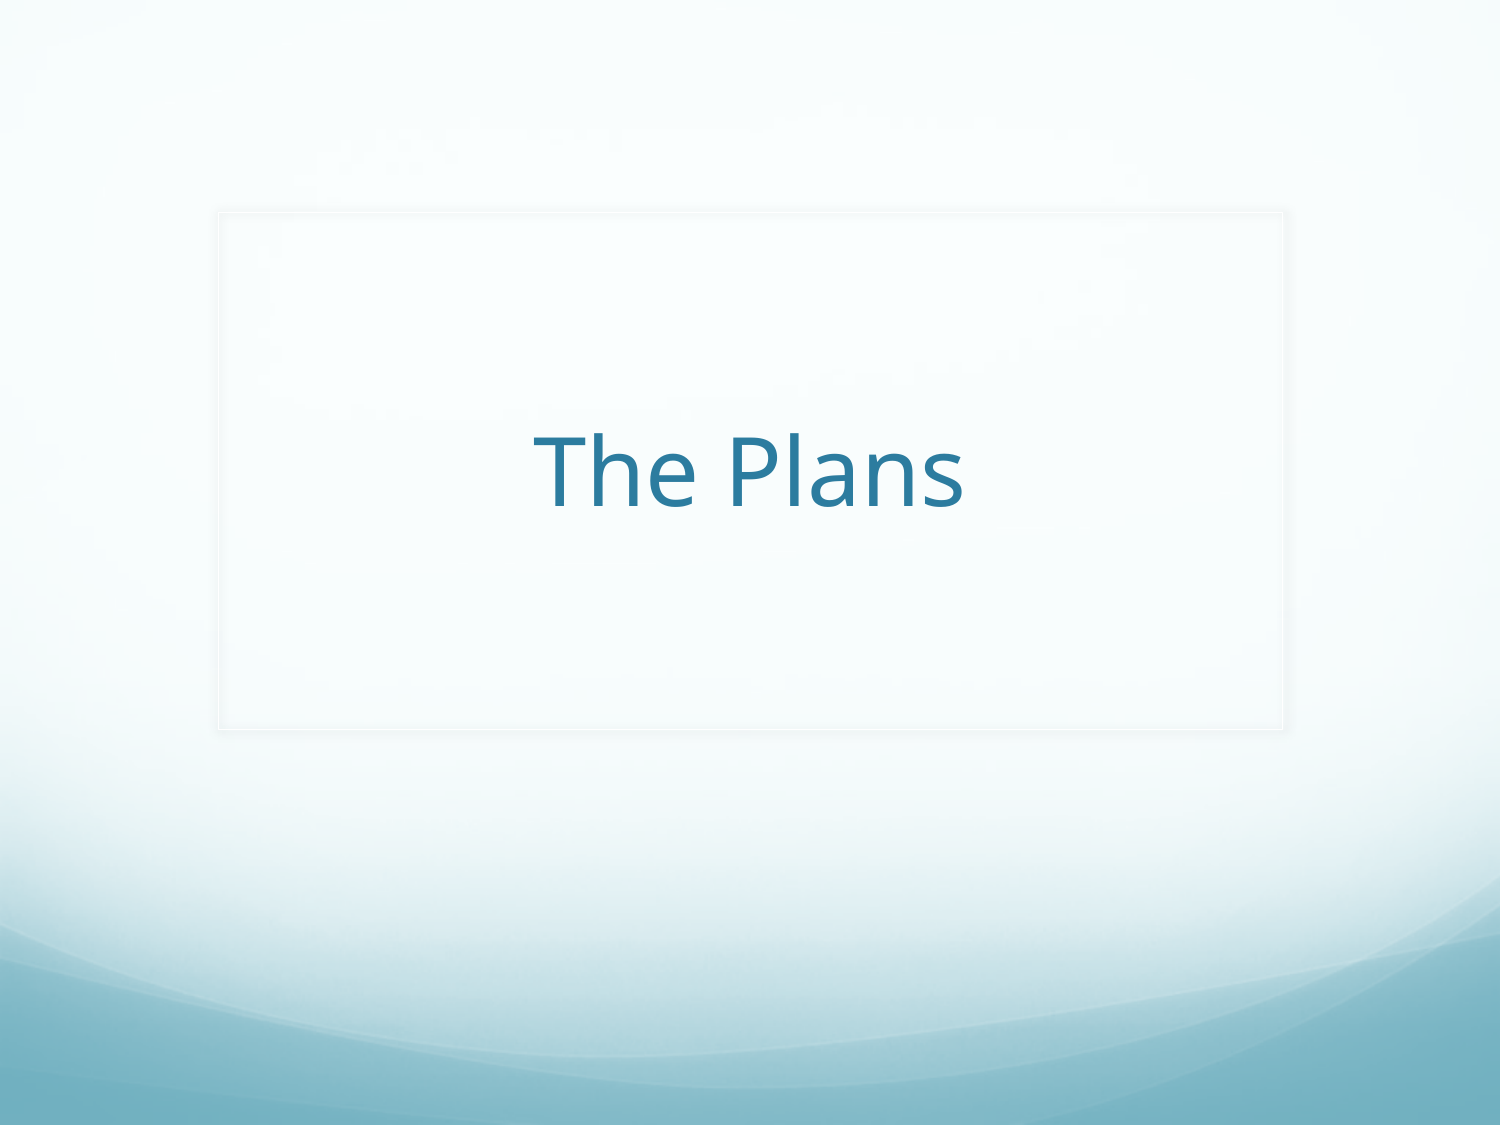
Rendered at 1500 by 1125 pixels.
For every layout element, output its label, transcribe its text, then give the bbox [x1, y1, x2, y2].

title The Plans [217, 249, 1283, 533]
